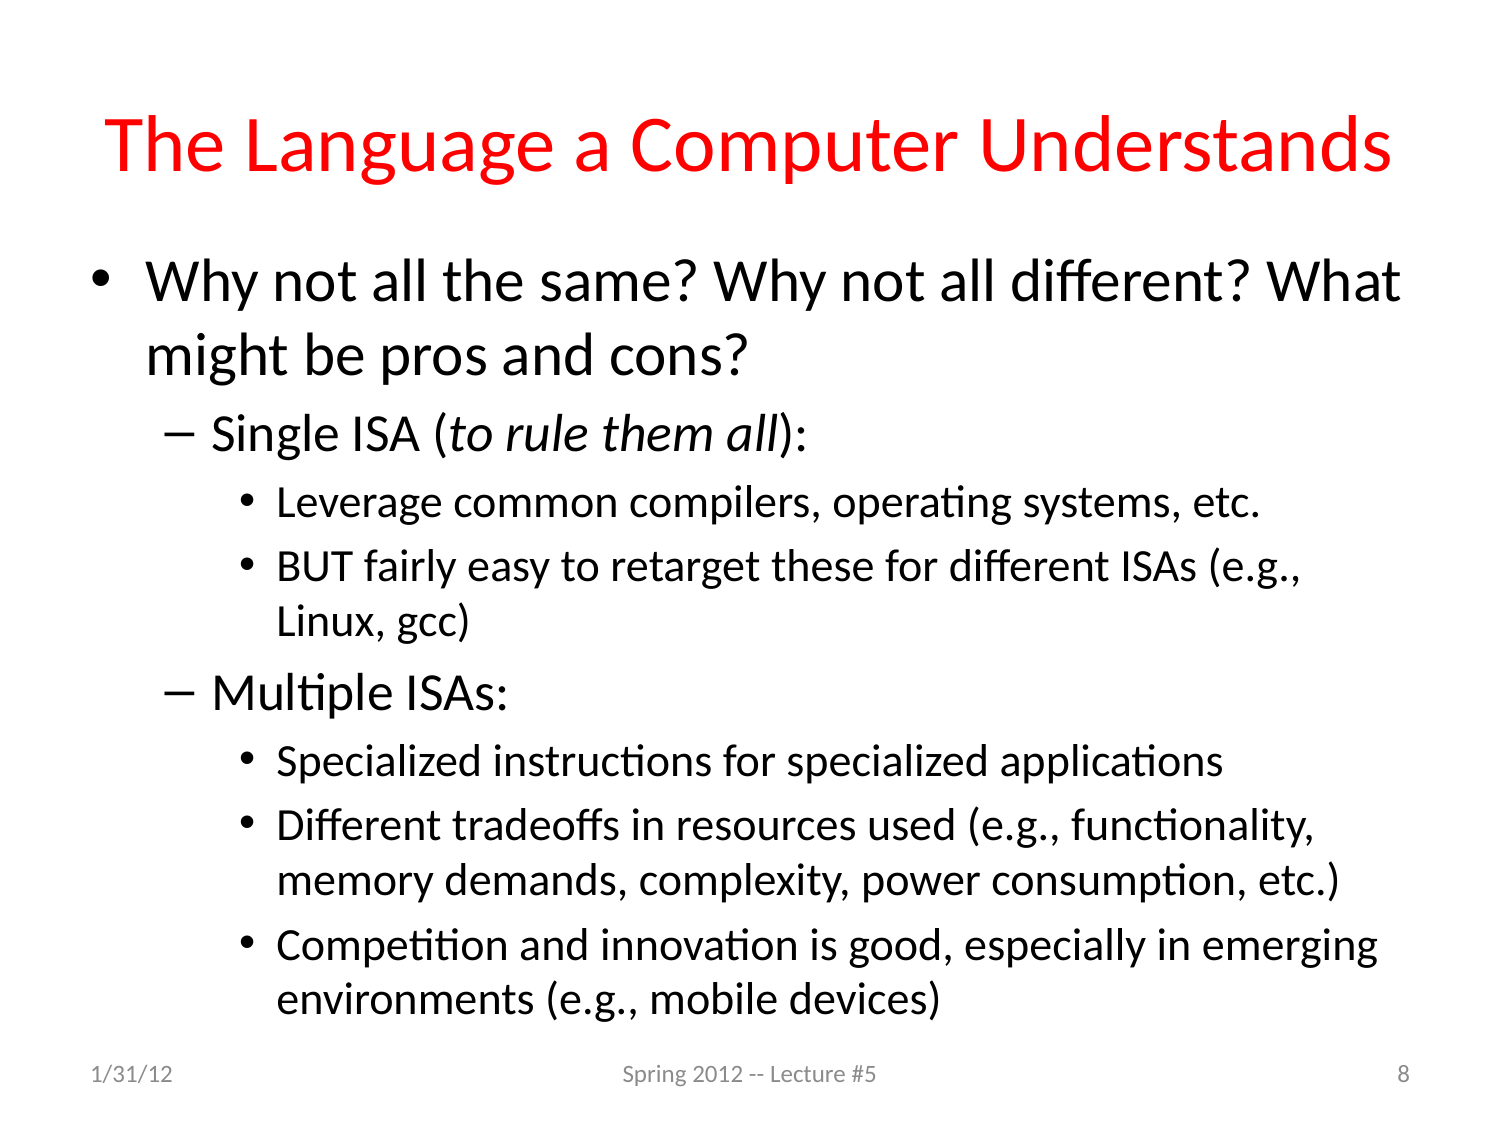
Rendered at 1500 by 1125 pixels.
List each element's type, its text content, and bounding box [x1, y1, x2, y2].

title The Language a Computer Understands [75, 45, 1425, 232]
list Why not all the same? Why not all different? What might be pros and cons? Single ISA (to rule them all): Leverage common compilers, operating systems, etc. BUT fairly easy to retarget these for different ISAs (e.g., Linux, gcc) Multiple ISAs: Specialized instructions for specialized applications Different tradeoffs in resources used (e.g., functionality, memory demands, complexity, power consumption, etc.) Competition and innovation is good, especially in emerging environments (e.g., mobile devices) [75, 232, 1425, 1034]
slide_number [75, 1042, 425, 1103]
slide_number 8 [1074, 1042, 1425, 1103]
footer Spring 2012 -- Lecture #5 [512, 1042, 988, 1103]
